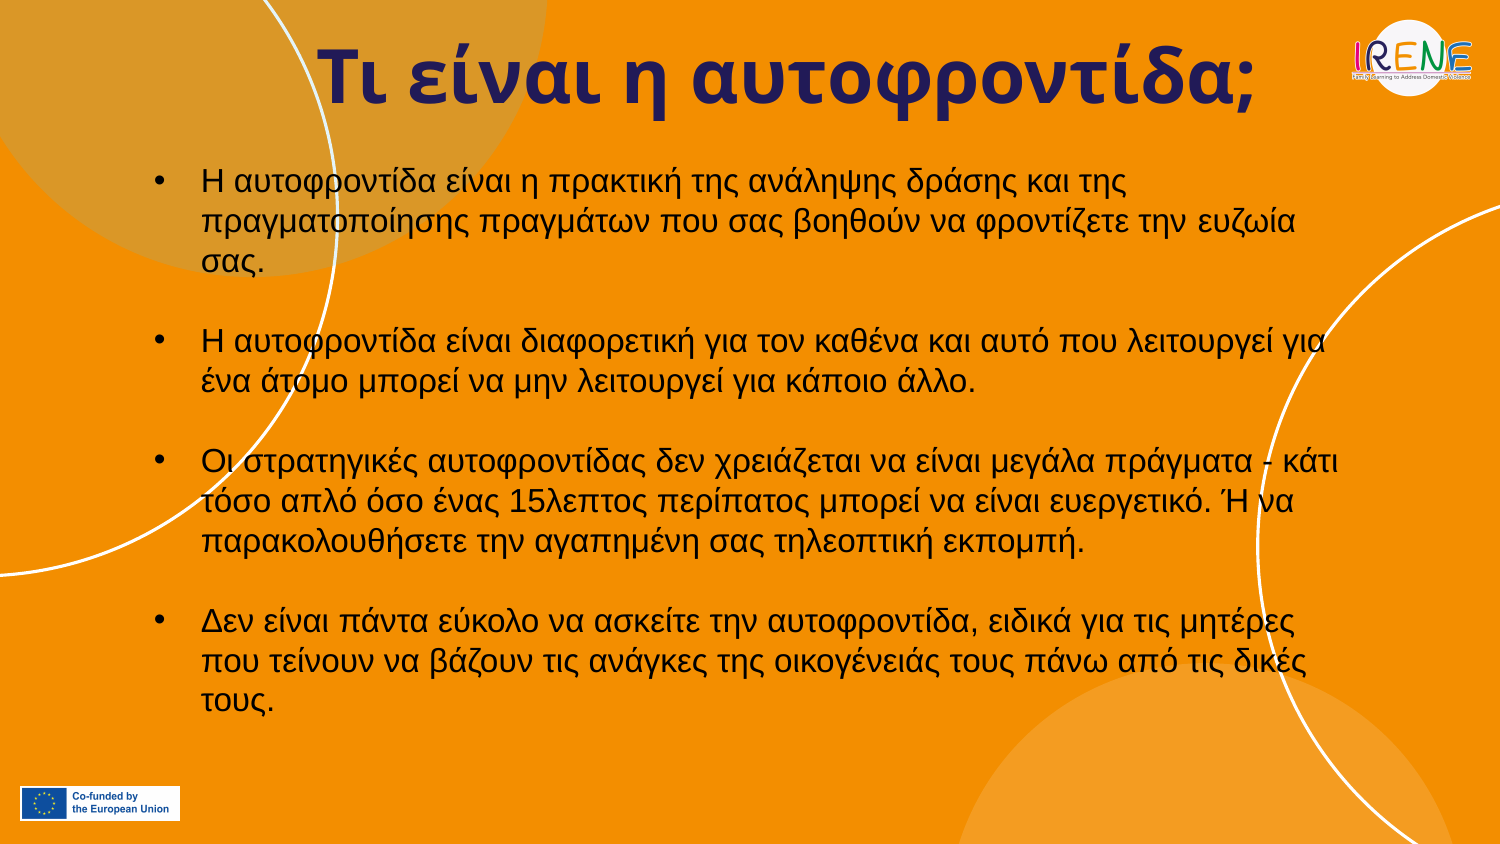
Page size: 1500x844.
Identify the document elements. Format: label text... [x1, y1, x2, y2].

picture [1319, 19, 1500, 98]
picture [19, 786, 180, 821]
title Τι είναι η αυτοφροντίδα; [300, 55, 1274, 134]
text_box Η αυτοφροντίδα είναι η πρακτική της ανάληψης δράσης και της πραγματοποίησης πραγμάτων που σας βοηθούν να φροντίζετε την ευζωία σας. Η αυτοφροντίδα είναι διαφορετική για τον καθένα και αυτό που λειτουργεί για ένα άτομο μπορεί να μην λειτουργεί για κάποιο άλλο. Οι στρατηγικές αυτοφροντίδας δεν χρειάζεται να είναι μεγάλα πράγματα - κάτι τόσο απλό όσο ένας 15λεπτος περίπατος μπορεί να είναι ευεργετικό. Ή να παρακολουθήσετε την αγαπημένη σας τηλεοπτική εκπομπή. Δεν είναι πάντα εύκολο να ασκείτε την αυτοφροντίδα, ειδικά για τις μητέρες που τείνουν να βάζουν τις ανάγκες της οικογένειάς τους πάνω από τις δικές τους. [138, 152, 1362, 761]
